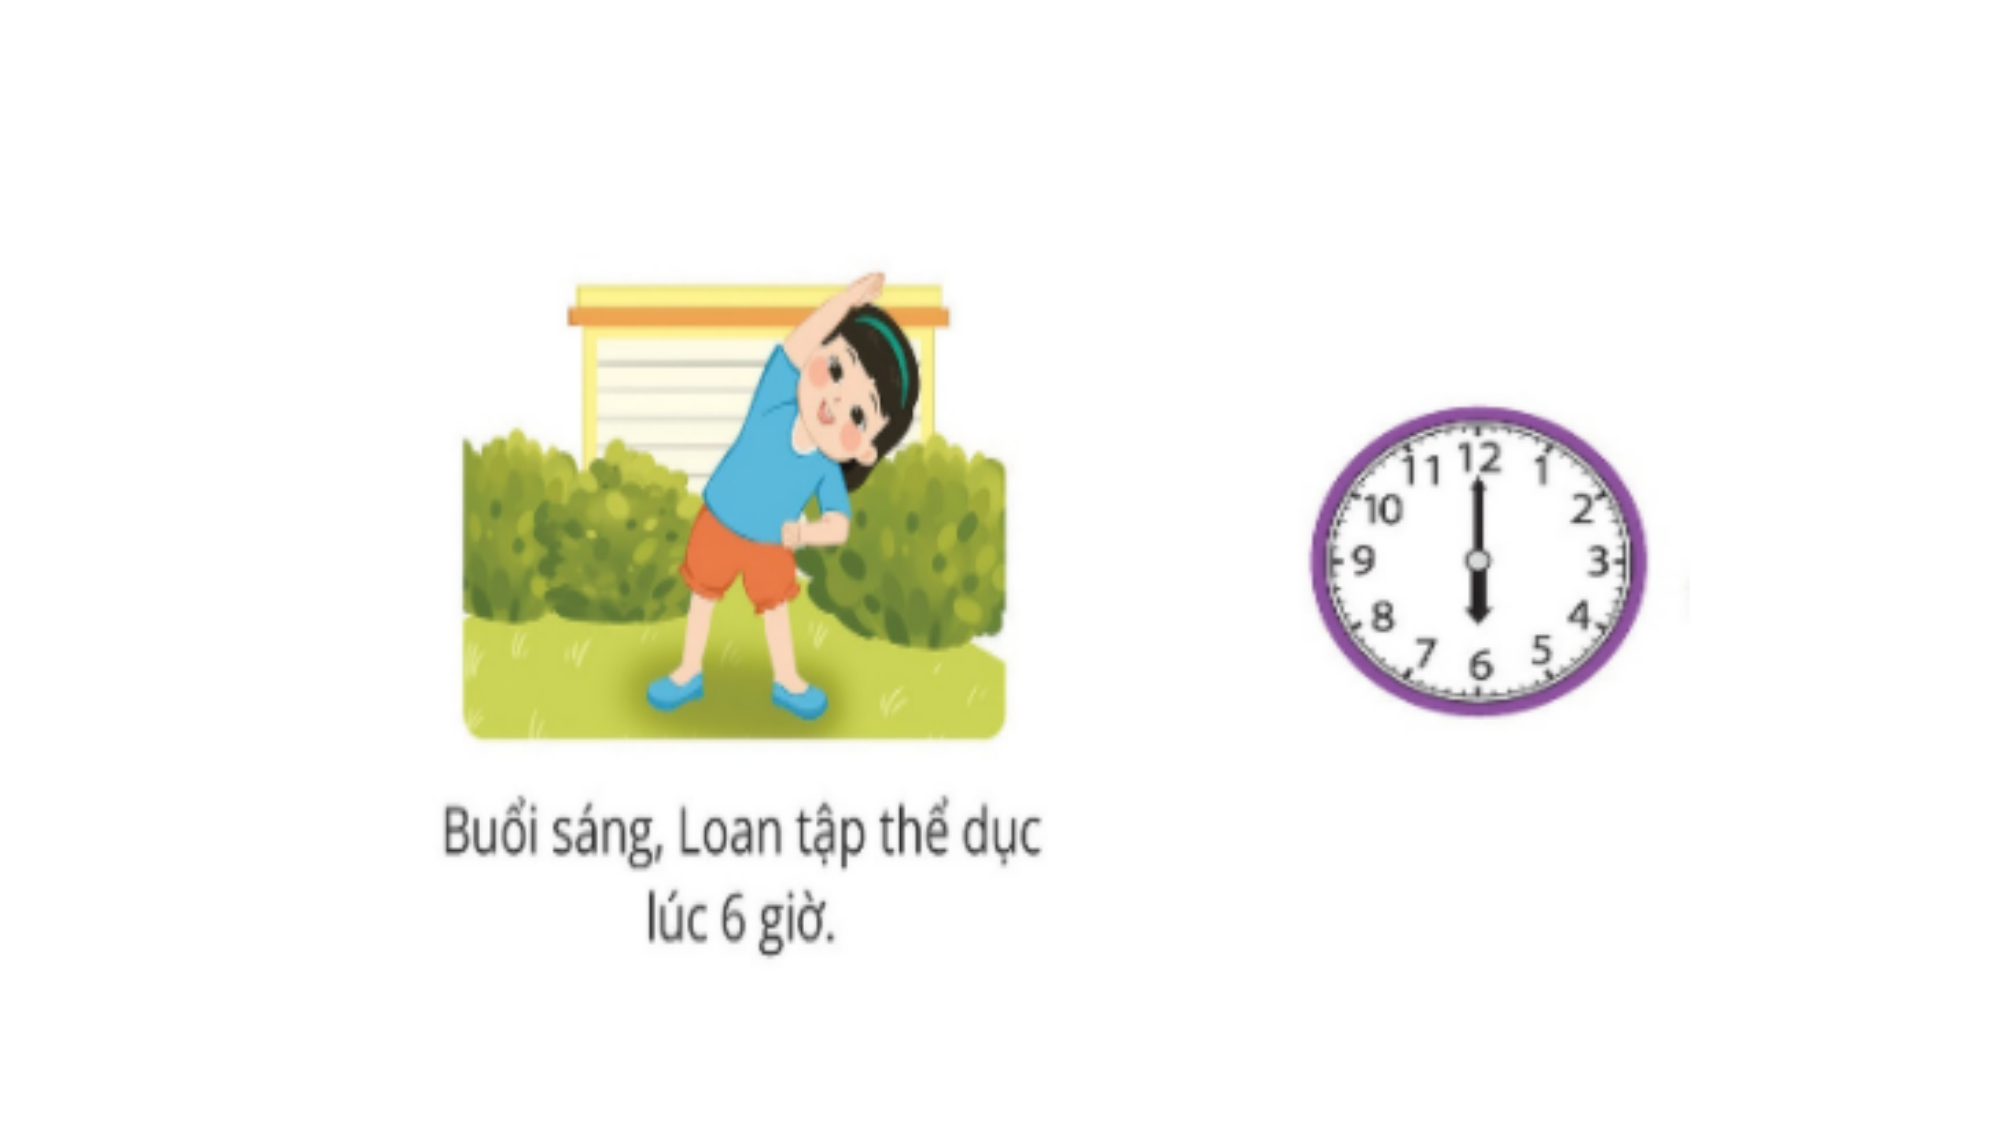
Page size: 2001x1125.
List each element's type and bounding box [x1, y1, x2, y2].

list [340, 187, 1073, 975]
picture [1244, 373, 1690, 752]
